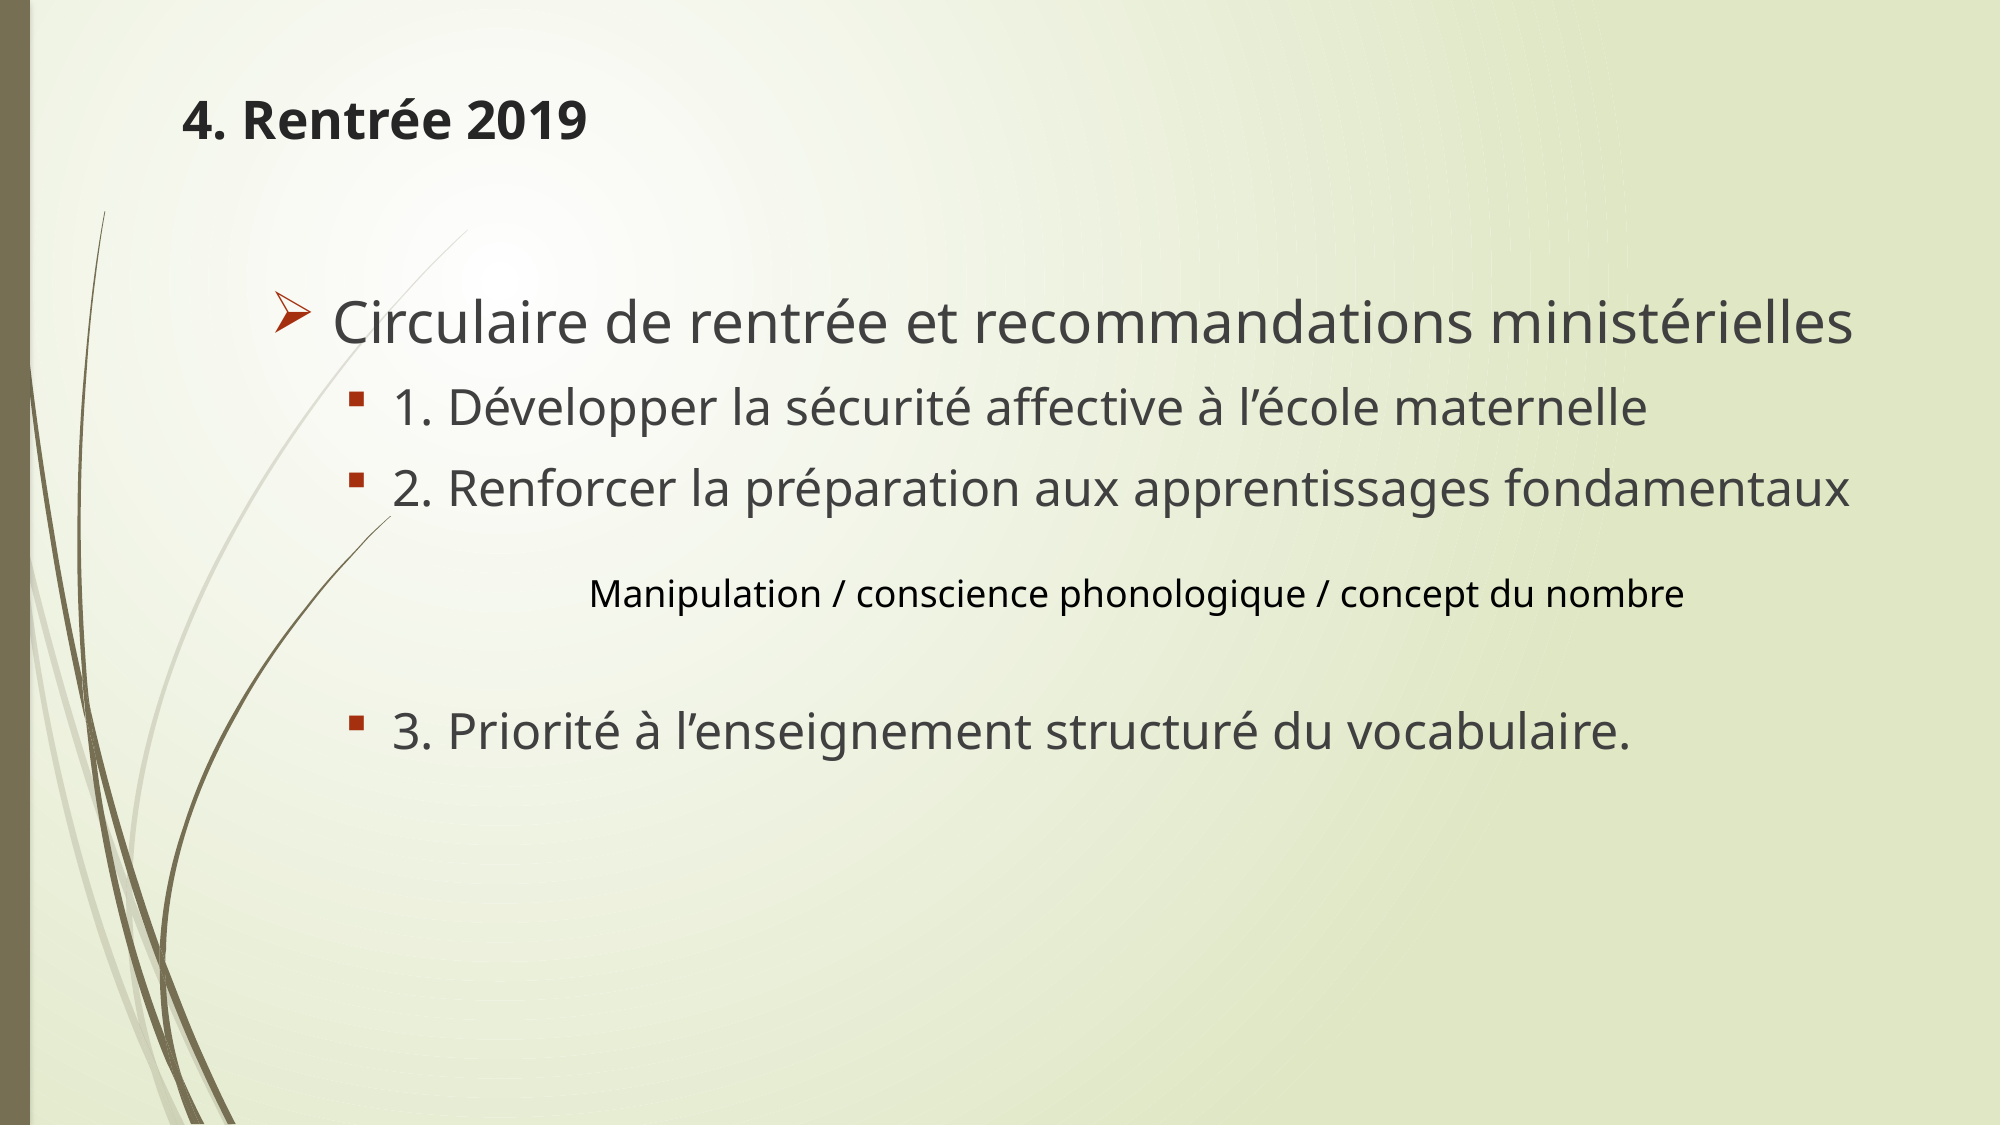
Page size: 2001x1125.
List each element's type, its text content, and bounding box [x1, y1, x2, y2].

text_box Manipulation / conscience phonologique / concept du nombre [573, 562, 1942, 668]
text_box Circulaire de rentrée et recommandations ministérielles 1. Développer la sécurité affective à l’école maternelle 2. Renforcer la préparation aux apprentissages fondamentaux 3. Priorité à l’enseignement structuré du vocabulaire. [255, 227, 1969, 898]
text_box 4. Rentrée 2019 [167, 78, 2000, 221]
